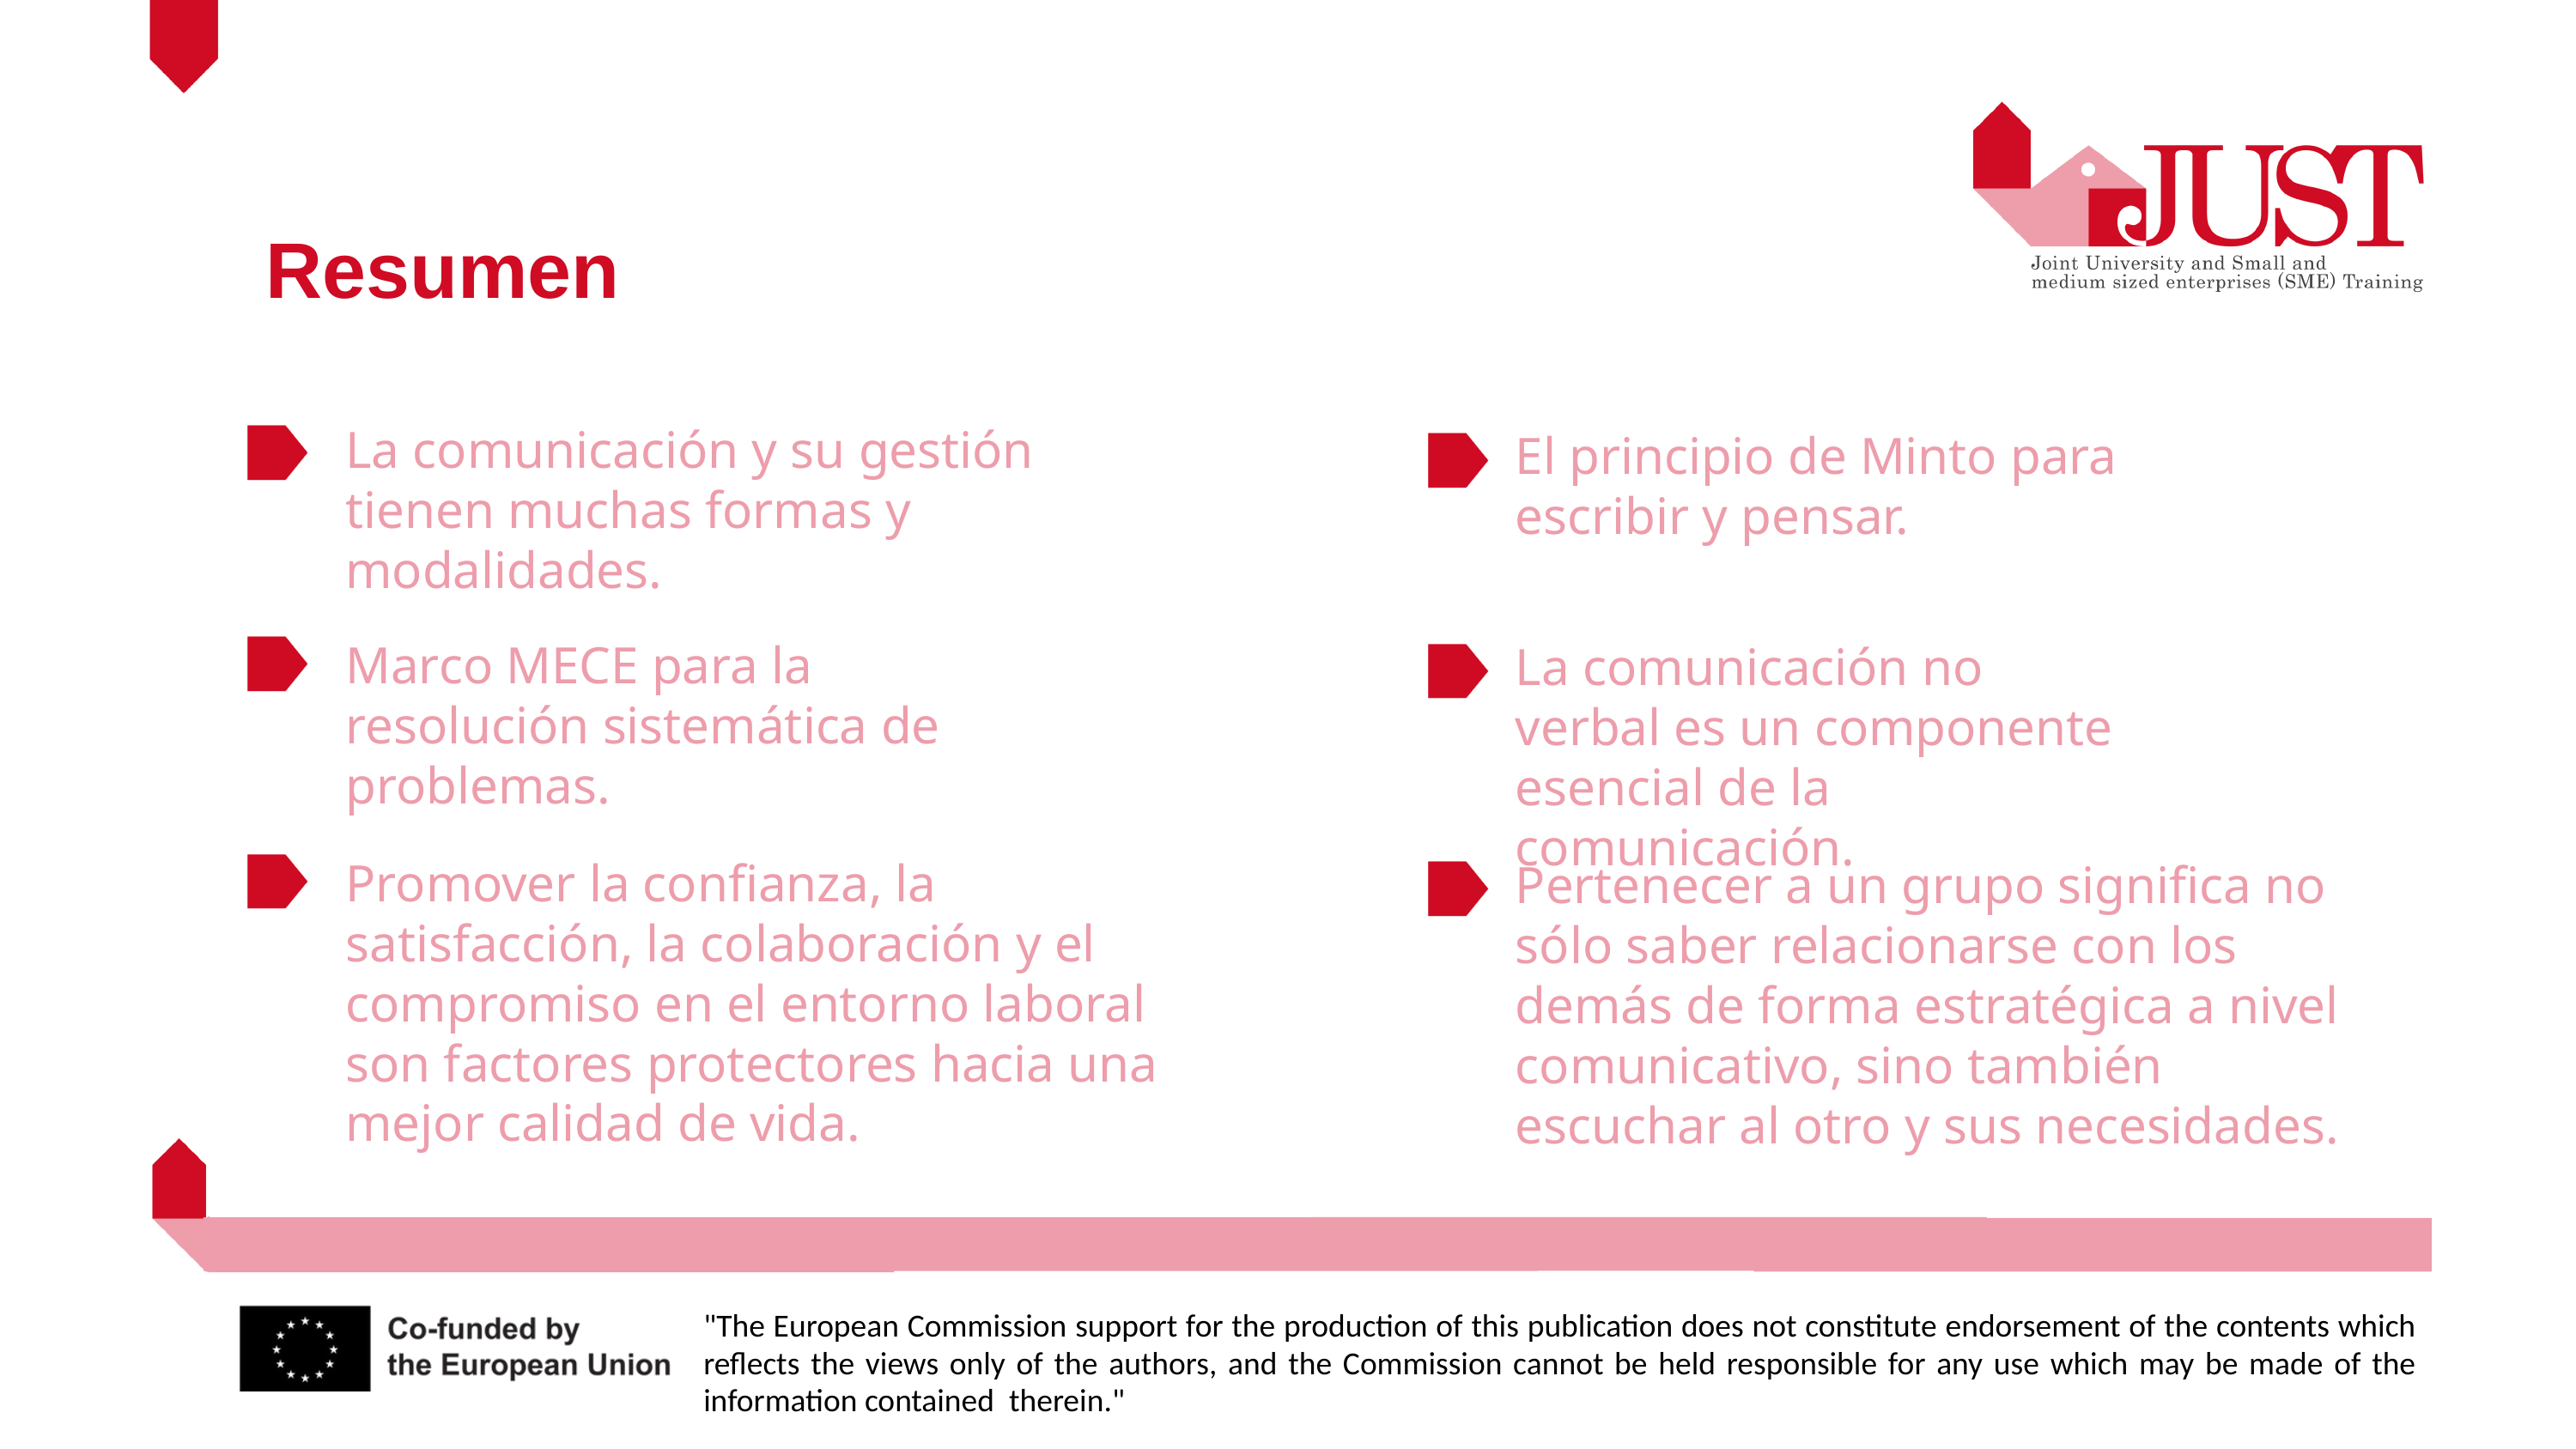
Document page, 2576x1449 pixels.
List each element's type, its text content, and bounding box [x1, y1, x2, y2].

picture [246, 418, 313, 484]
text_box La comunicación y su gestión tienen muchas formas y modalidades. [332, 412, 1103, 605]
text_box La comunicación no verbal es un componente esencial de la comunicación. [1502, 628, 2149, 846]
picture [144, 0, 228, 100]
picture [1426, 426, 1494, 492]
picture [1426, 854, 1494, 920]
picture [246, 629, 313, 695]
text_box Marco MECE para la resolución sistemática de problemas. [332, 627, 1054, 821]
picture [246, 847, 313, 912]
text_box Pertenecer a un grupo significa no sólo saber relacionarse con los demás de forma estratégica a nivel comunicativo, sino también escuchar al otro y sus necesidades. [1502, 846, 2375, 1161]
picture [1426, 637, 1494, 702]
text_box Promover la confianza, la satisfacción, la colaboración y el compromiso en el entorno laboral son factores protectores hacia una mejor calidad de vida. [332, 845, 1179, 1159]
picture [144, 1133, 210, 1287]
picture [1965, 96, 2432, 302]
text_box Resumen [252, 213, 757, 321]
picture [233, 1300, 702, 1391]
text_box El principio de Minto para escribir y pensar. [1502, 417, 2244, 551]
